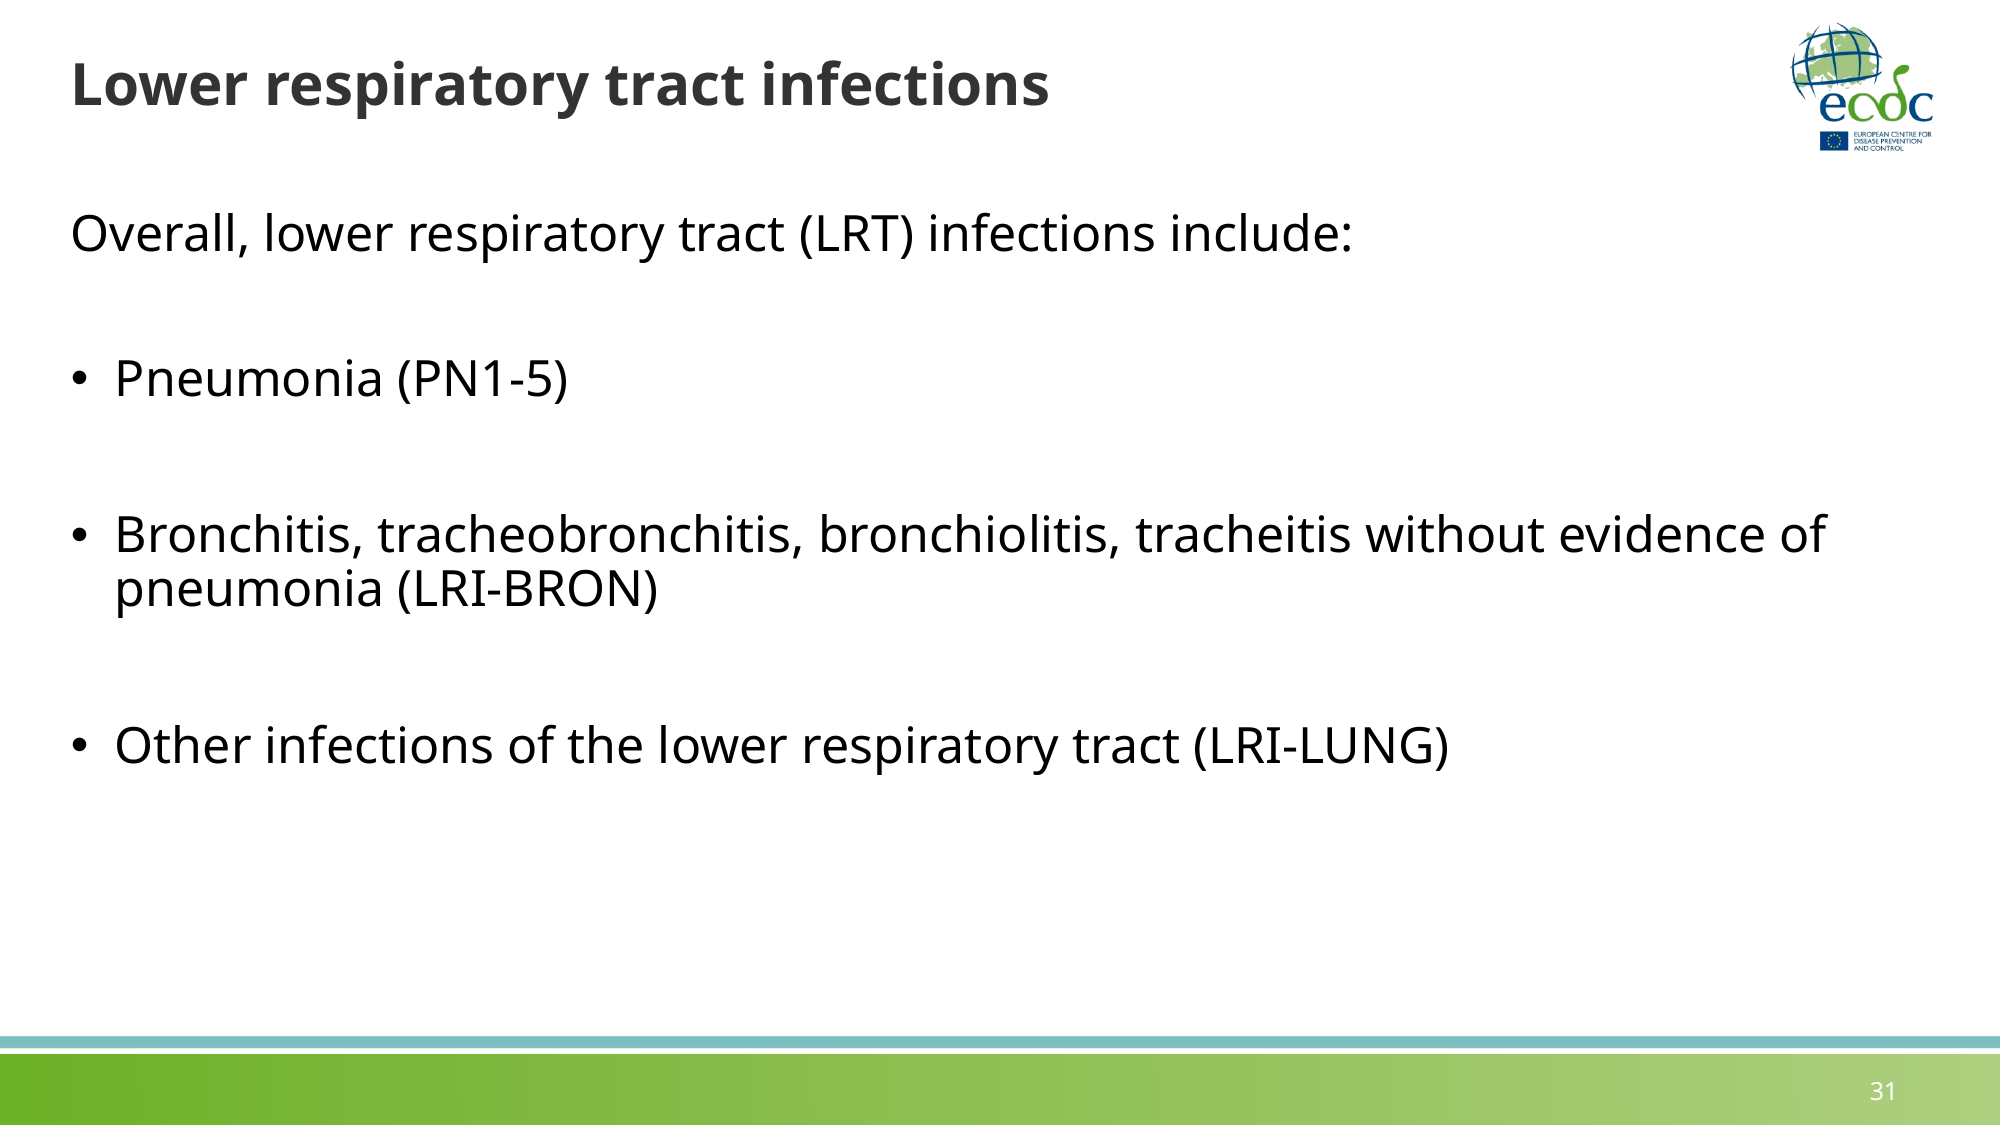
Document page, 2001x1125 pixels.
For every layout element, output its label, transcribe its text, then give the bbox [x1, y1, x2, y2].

list Overall, lower respiratory tract (LRT) infections include: Pneumonia (PN1-5) Bronchitis, tracheobronchitis, bronchiolitis, tracheitis without evidence of pneumonia (LRI-BRON) Other infections of the lower respiratory tract (LRI-LUNG) [70, 207, 1936, 1025]
slide_number 31 [1494, 1062, 1914, 1123]
title Lower respiratory tract infections [70, 54, 1764, 186]
picture [0, 0, 2000, 1125]
